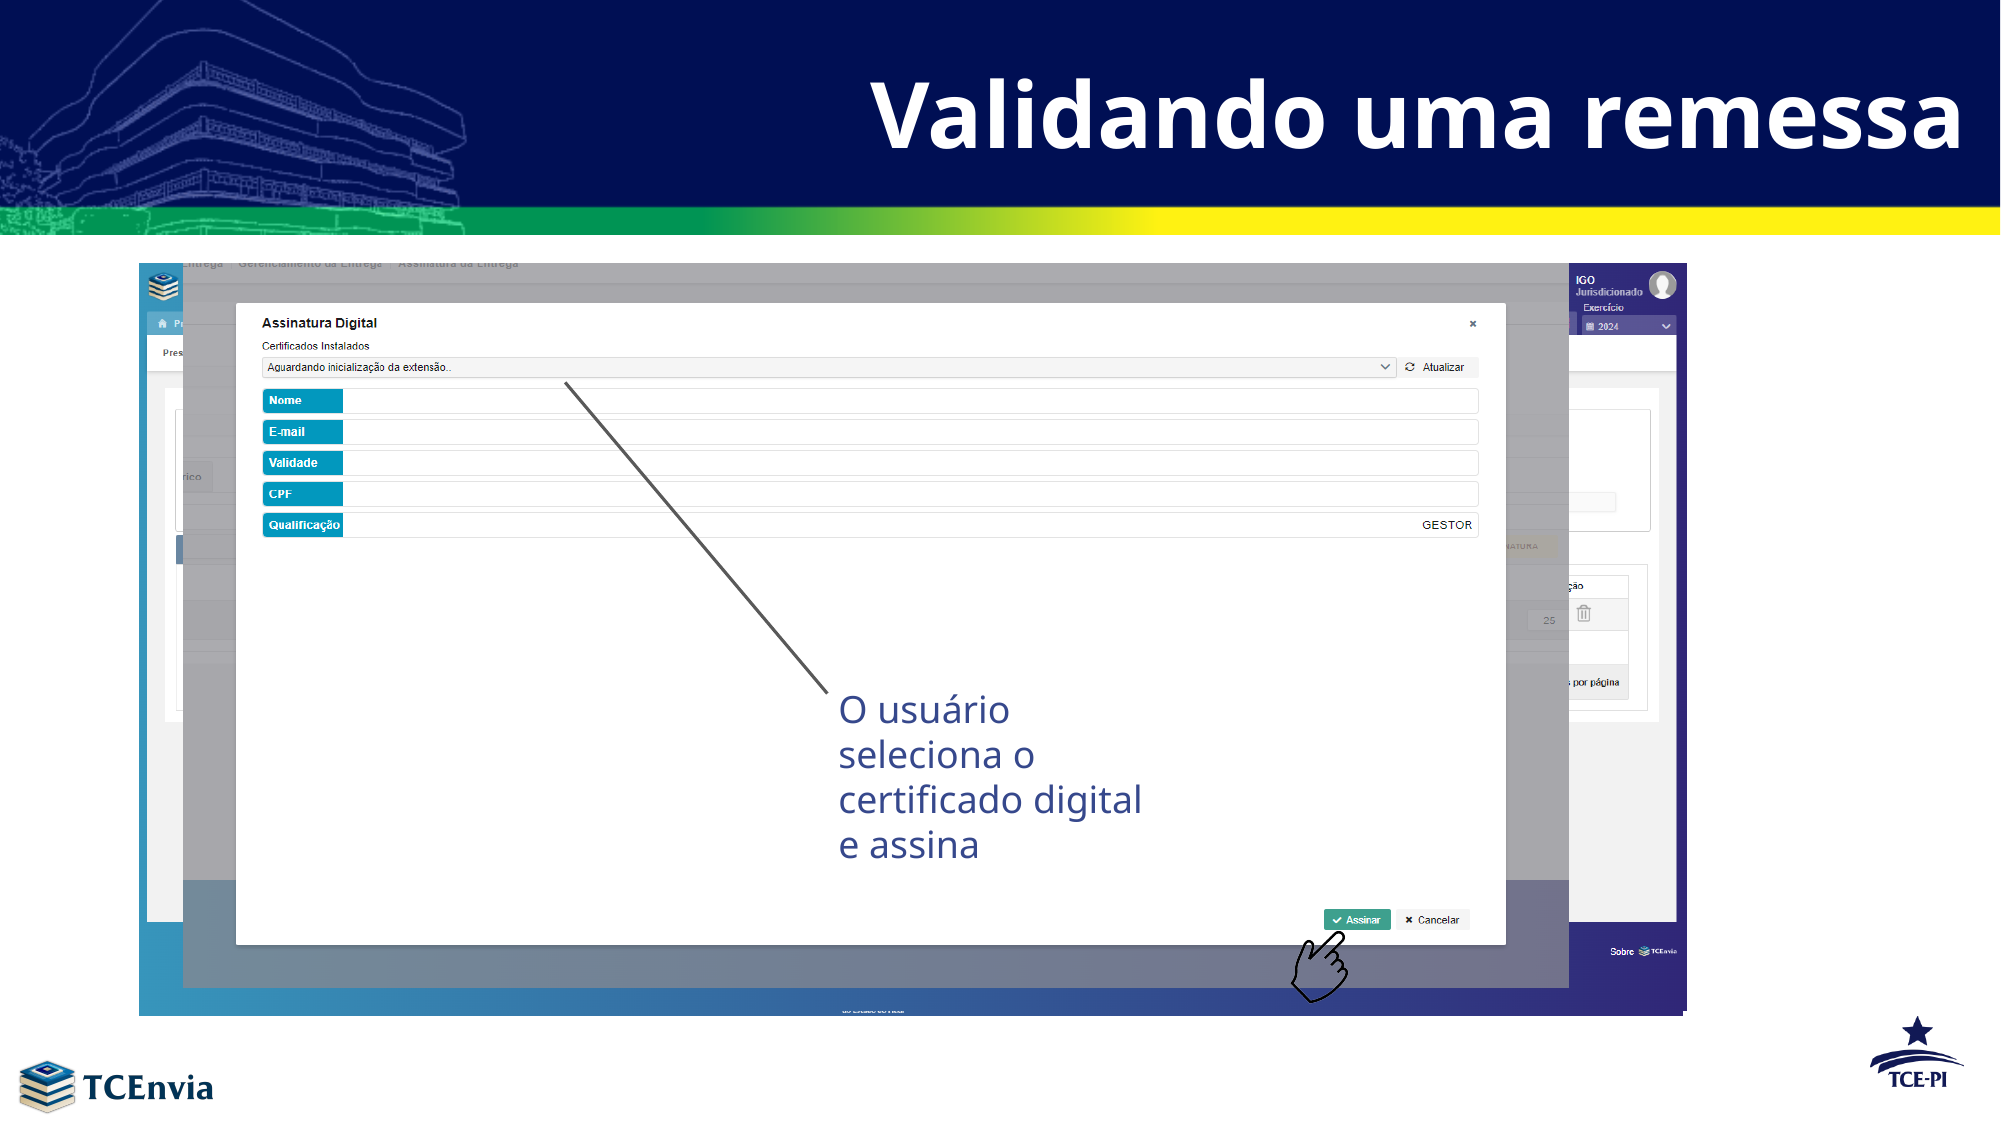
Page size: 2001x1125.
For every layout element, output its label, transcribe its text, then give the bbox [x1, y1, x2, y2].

picture [17, 1057, 213, 1116]
picture [139, 263, 1687, 1027]
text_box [565, 382, 828, 694]
picture [0, 0, 2001, 235]
text_box Validando uma remessa [631, 0, 1981, 177]
picture [1870, 1016, 1964, 1087]
